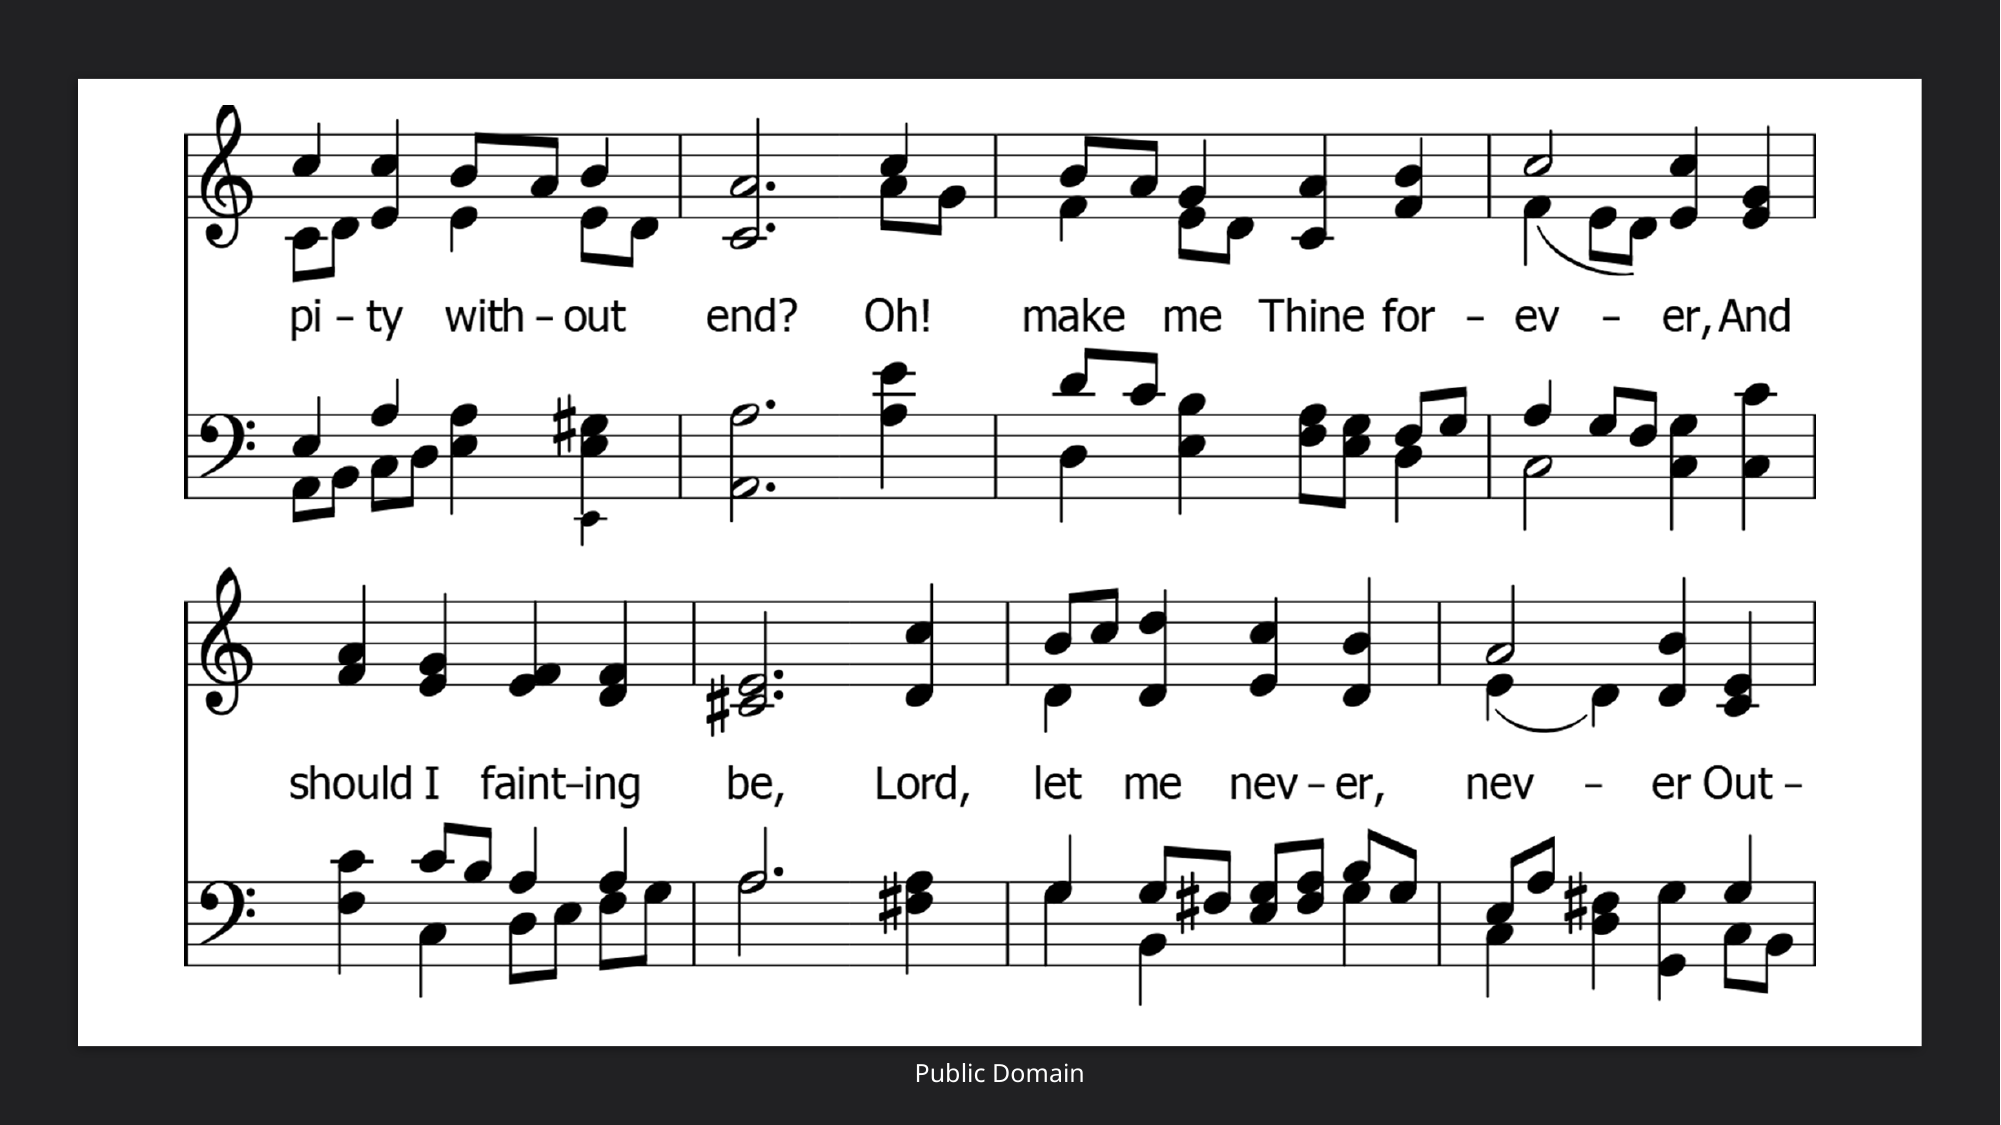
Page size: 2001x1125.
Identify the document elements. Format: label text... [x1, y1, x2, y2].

picture [183, 105, 1817, 1020]
text_box [0, 0, 2000, 1125]
footer Public Domain [662, 1042, 1338, 1103]
text_box [77, 77, 1923, 1048]
